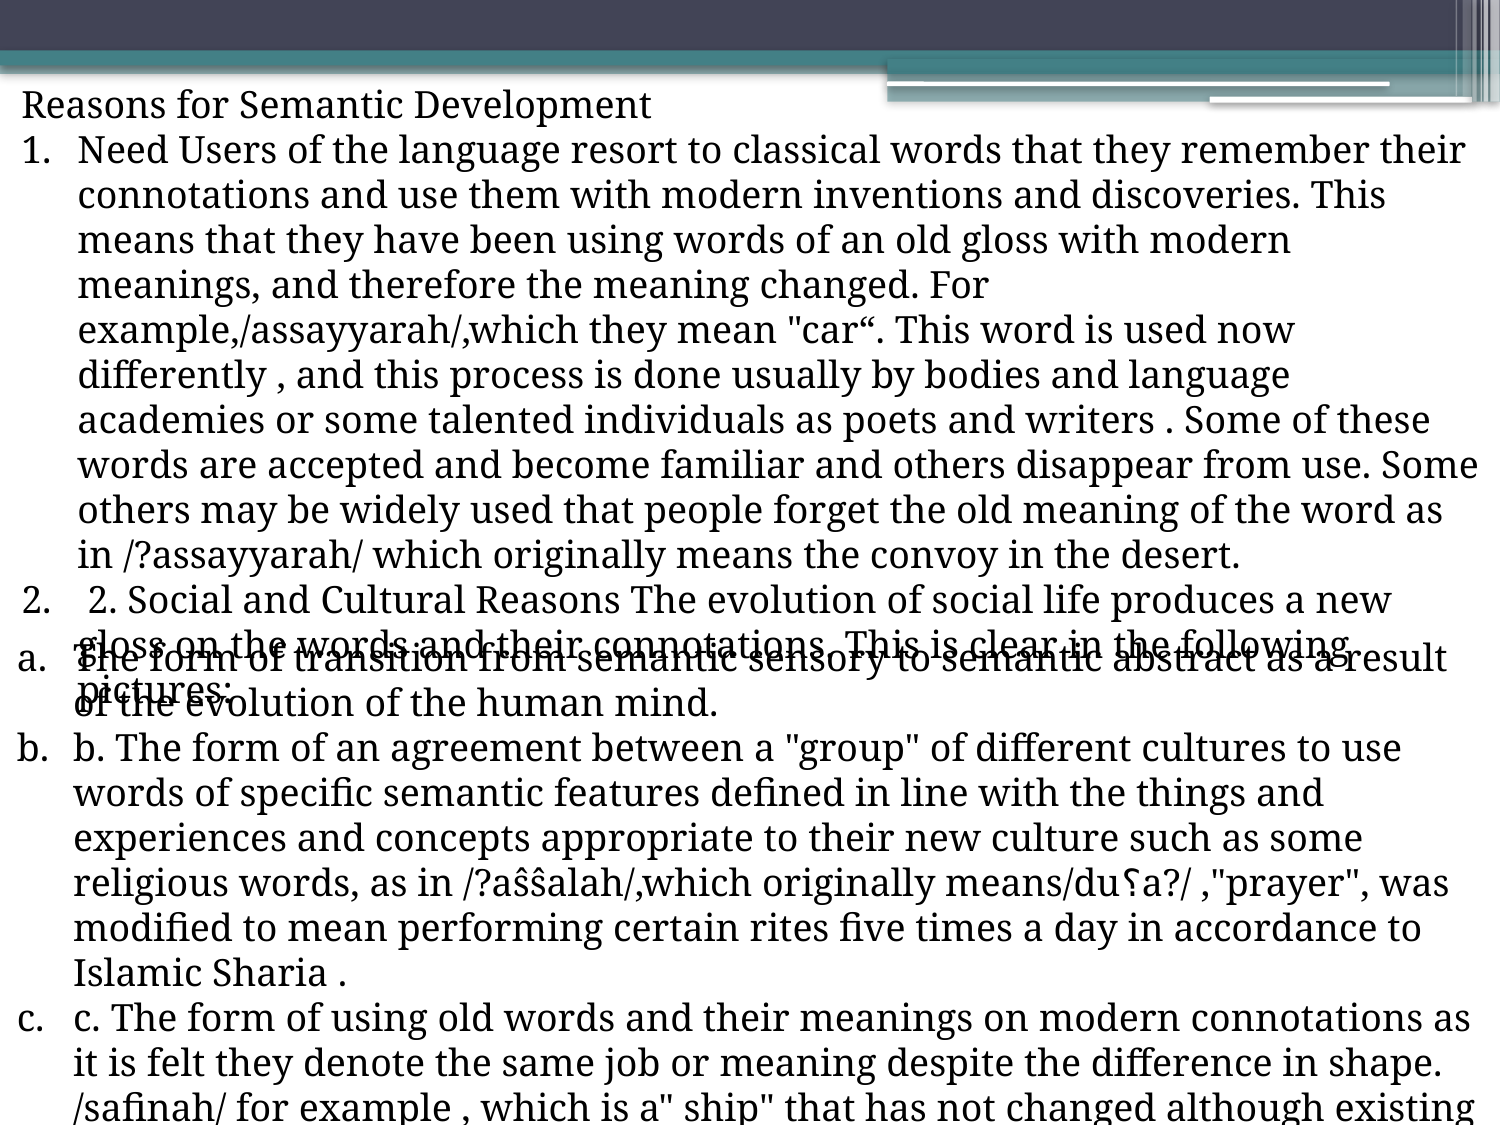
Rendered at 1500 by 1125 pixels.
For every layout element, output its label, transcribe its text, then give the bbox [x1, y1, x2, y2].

text_box The form of transition from semantic sensory to semantic abstract as a result of the evolution of the human mind. b. The form of an agreement between a "group" of different cultures to use words of specific semantic features defined in line with the things and experiences and concepts appropriate to their new culture such as some religious words, as in /?aŝŝalah/,which originally means/du؟a?/ ,"prayer", was modified to mean performing certain rites five times a day in accordance to Islamic Sharia . c. The form of using old words and their meanings on modern connotations as it is felt they denote the same job or meaning despite the difference in shape. /safinah/ for example , which is a" ship" that has not changed although existing ships nowadays are different from old ones [2, 626, 1500, 1125]
text_box Reasons for Semantic Development Need Users of the language resort to classical words that they remember their connotations and use them with modern inventions and discoveries. This means that they have been using words of an old gloss with modern meanings, and therefore the meaning changed. For example,/assayyarah/,which they mean "car“. This word is used now differently , and this process is done usually by bodies and language academies or some talented individuals as poets and writers . Some of these words are accepted and become familiar and others disappear from use. Some others may be widely used that people forget the old meaning of the word as in /?assayyarah/ which originally means the convoy in the desert. 2. Social and Cultural Reasons The evolution of social life produces a new gloss on the words and their connotations. This is clear in the following pictures: [6, 73, 1500, 626]
